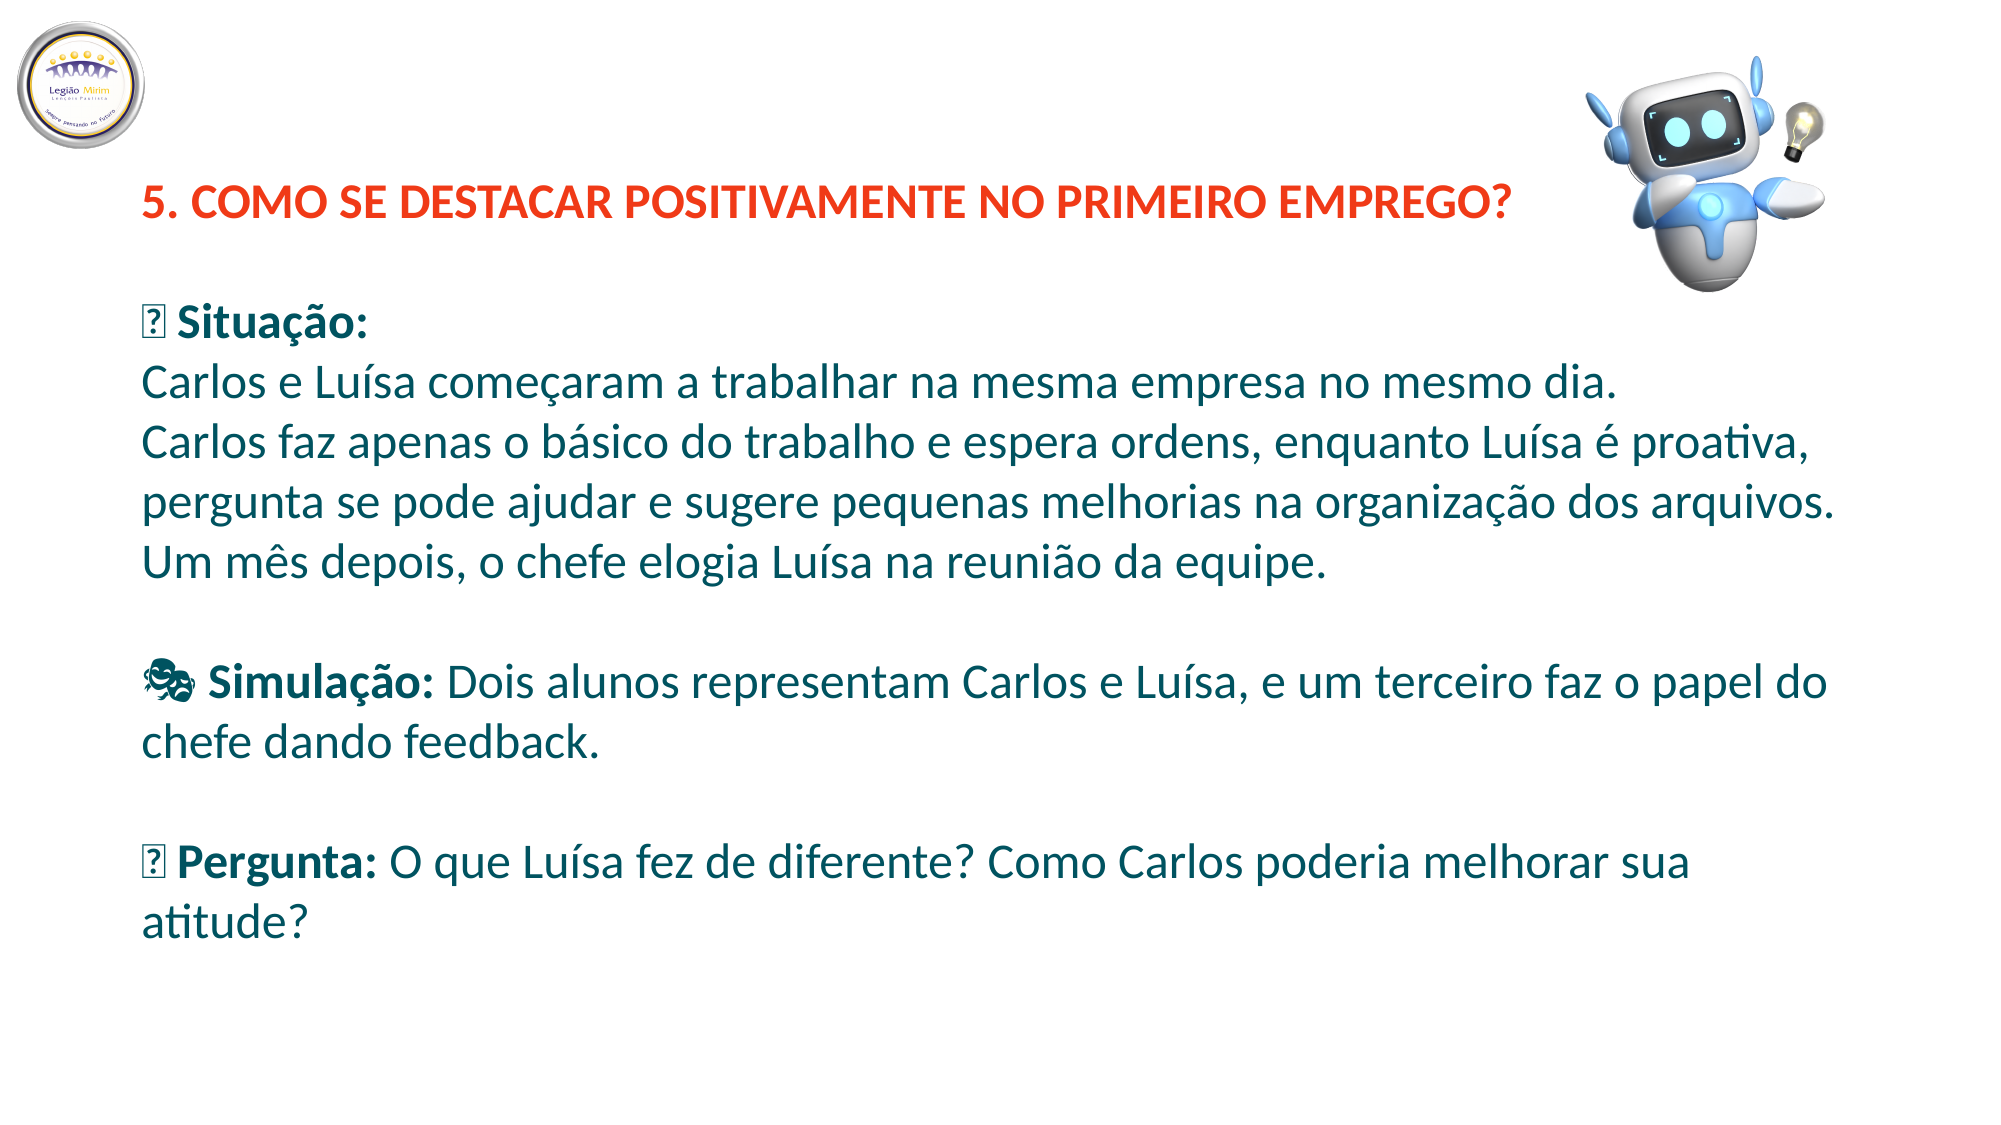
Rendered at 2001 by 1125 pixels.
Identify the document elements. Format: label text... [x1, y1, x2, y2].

picture [1582, 51, 1831, 300]
text_box 5. COMO SE DESTACAR POSITIVAMENTE NO PRIMEIRO EMPREGO? 📌 Situação: Carlos e Luísa começaram a trabalhar na mesma empresa no mesmo dia. Carlos faz apenas o básico do trabalho e espera ordens, enquanto Luísa é proativa, pergunta se pode ajudar e sugere pequenas melhorias na organização dos arquivos. Um mês depois, o chefe elogia Luísa na reunião da equipe. 🎭 Simulação: Dois alunos representam Carlos e Luísa, e um terceiro faz o papel do chefe dando feedback. 🔹 Pergunta: O que Luísa fez de diferente? Como Carlos poderia melhorar sua atitude? [126, 161, 1874, 956]
picture [17, 21, 145, 149]
